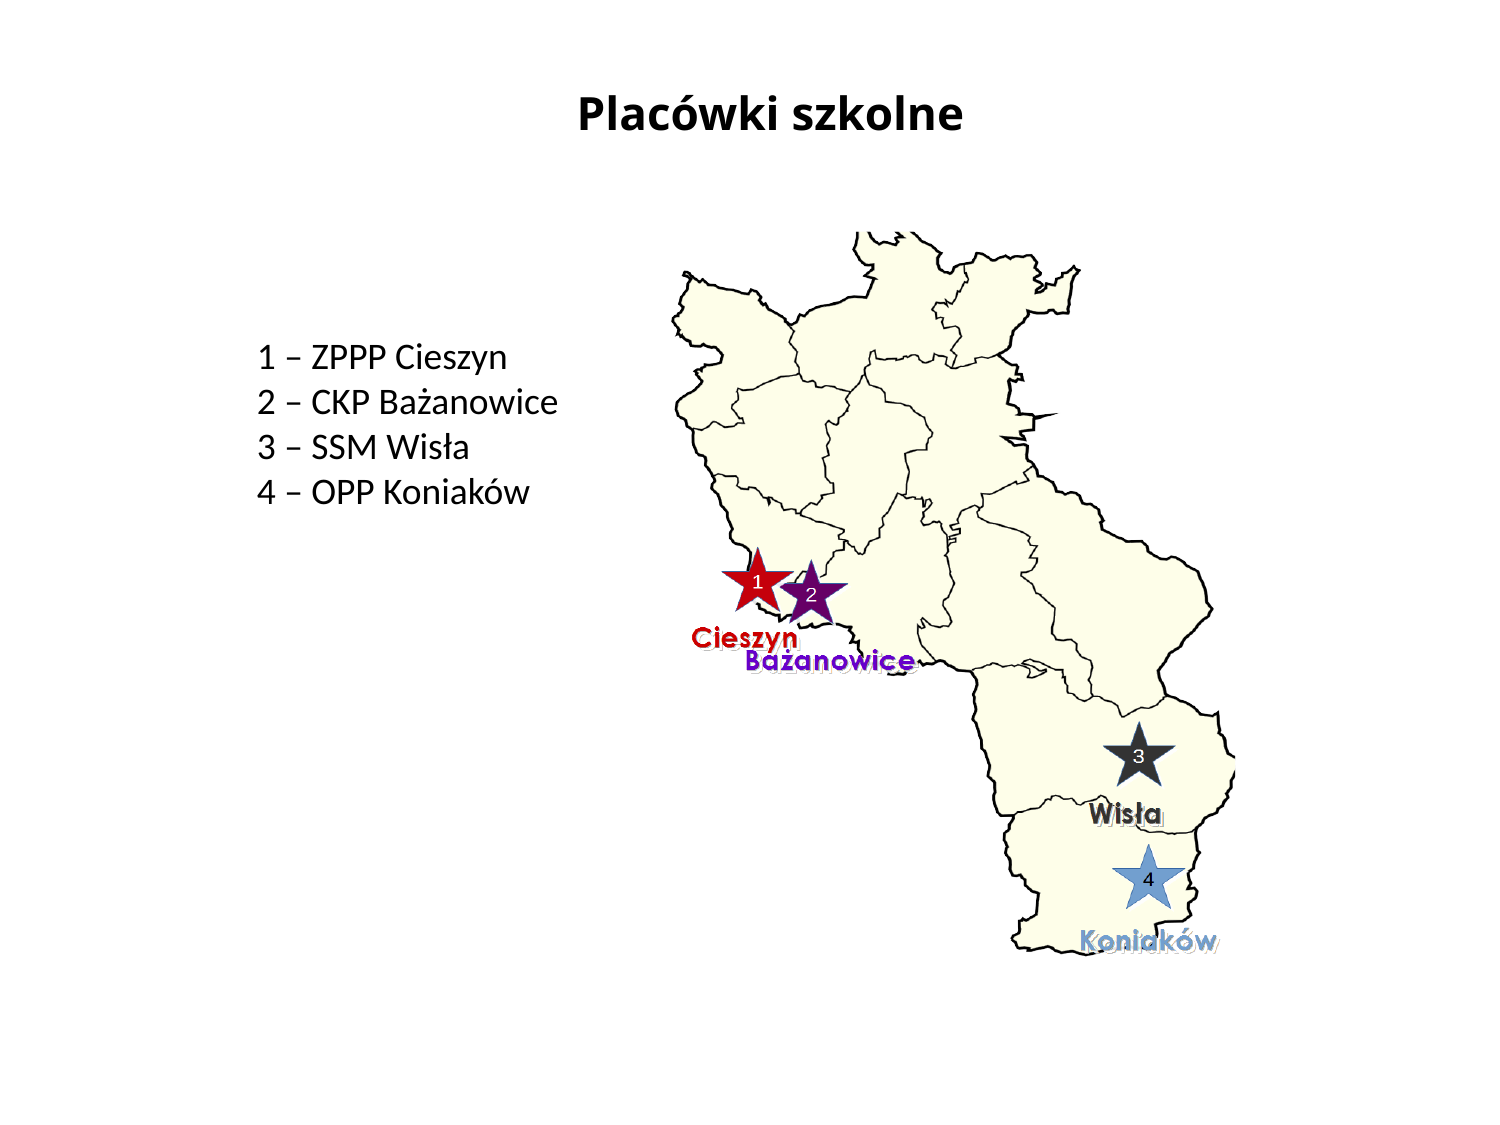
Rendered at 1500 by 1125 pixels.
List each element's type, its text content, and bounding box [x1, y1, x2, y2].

picture [667, 231, 1267, 1079]
text_box 1 – ZPPP Cieszyn 2 – CKP Bażanowice 3 – SSM Wisła 4 – OPP Koniaków [242, 325, 644, 520]
text_box Placówki szkolne [88, 78, 1453, 147]
